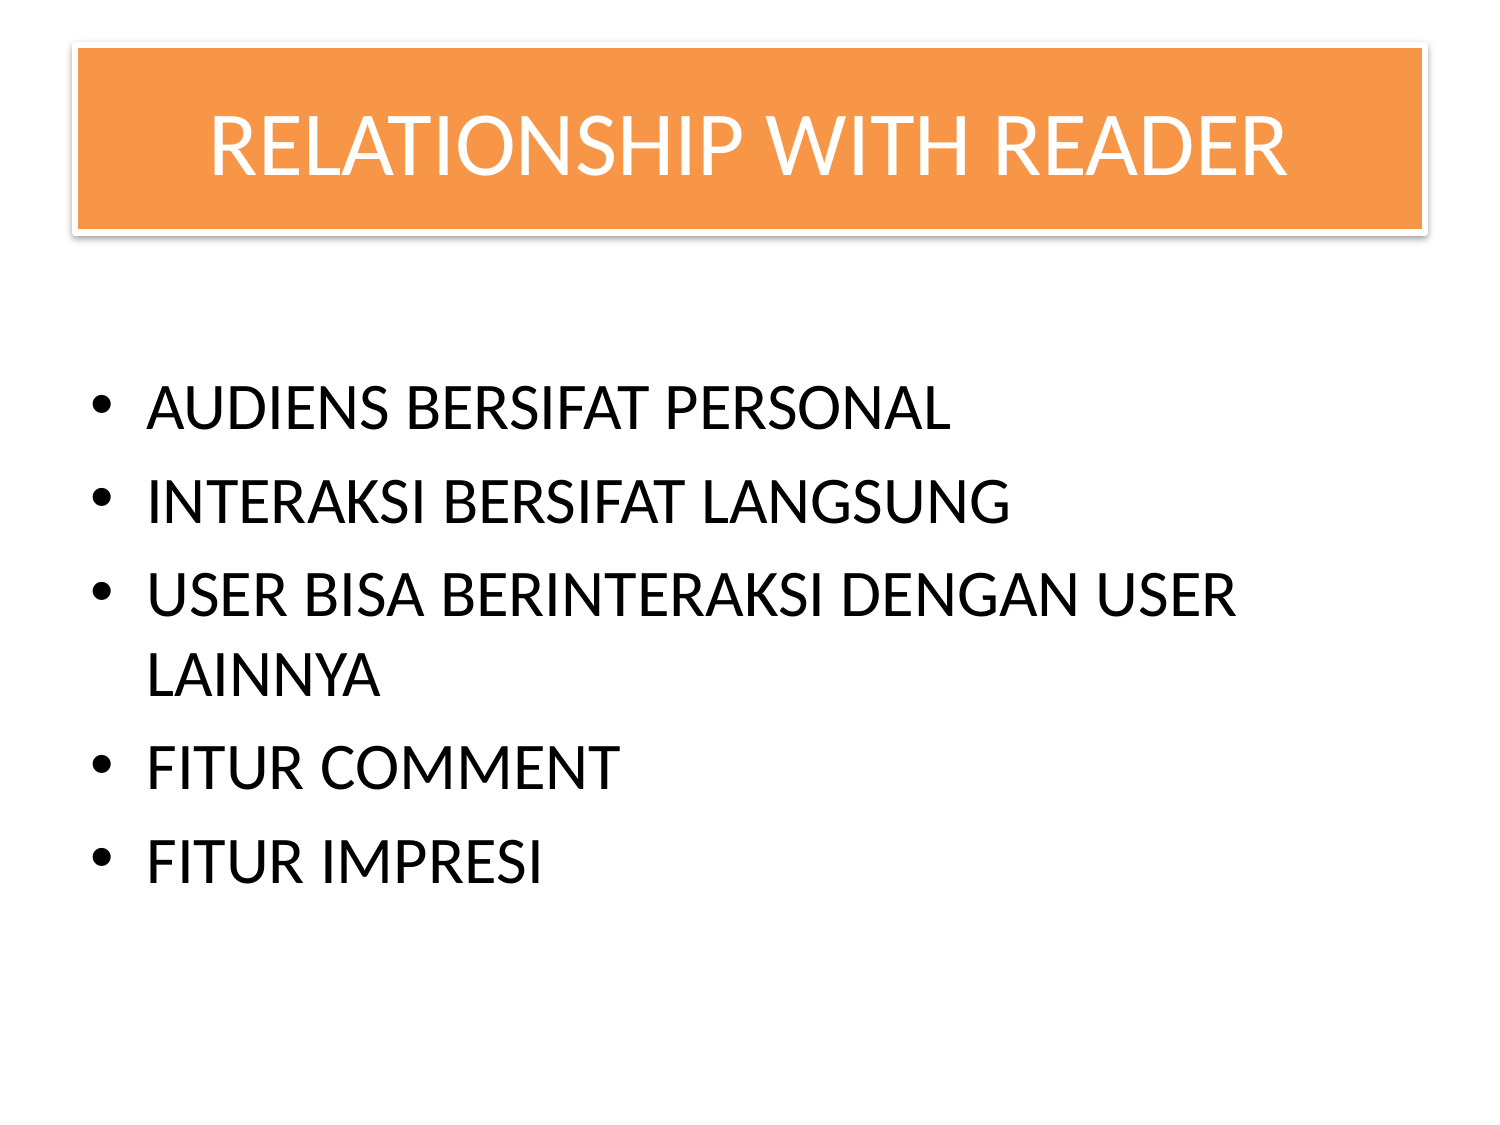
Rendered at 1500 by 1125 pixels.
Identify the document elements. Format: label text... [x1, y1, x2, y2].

list AUDIENS BERSIFAT PERSONAL INTERAKSI BERSIFAT LANGSUNG USER BISA BERINTERAKSI DENGAN USER LAINNYA FITUR COMMENT FITUR IMPRESI [75, 262, 1425, 1005]
title RELATIONSHIP WITH READER [72, 42, 1428, 236]
